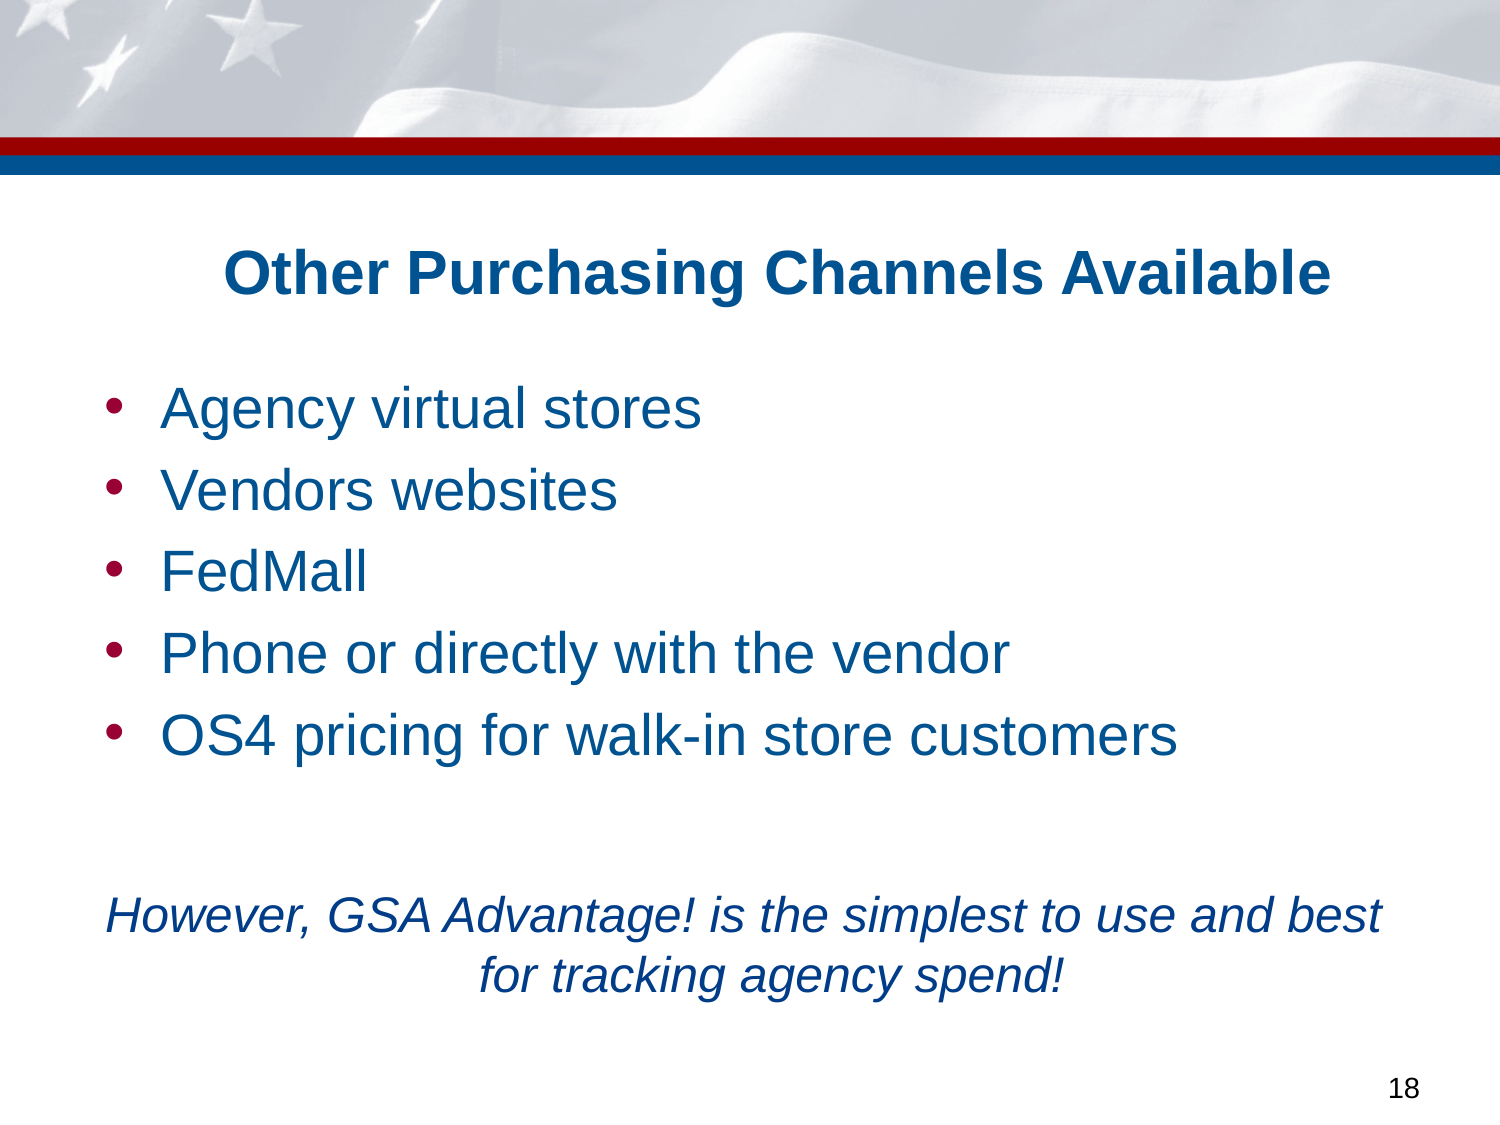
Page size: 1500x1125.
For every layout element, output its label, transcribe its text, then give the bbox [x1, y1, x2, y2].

list Agency virtual stores Vendors websites FedMall Phone or directly with the vendor OS4 pricing for walk-in store customers [89, 362, 1428, 801]
picture [0, 0, 1500, 137]
title Other Purchasing Channels Available [140, 224, 1416, 322]
text_box However, GSA Advantage! is the simplest to use and best for tracking agency spend! [75, 874, 1413, 1025]
